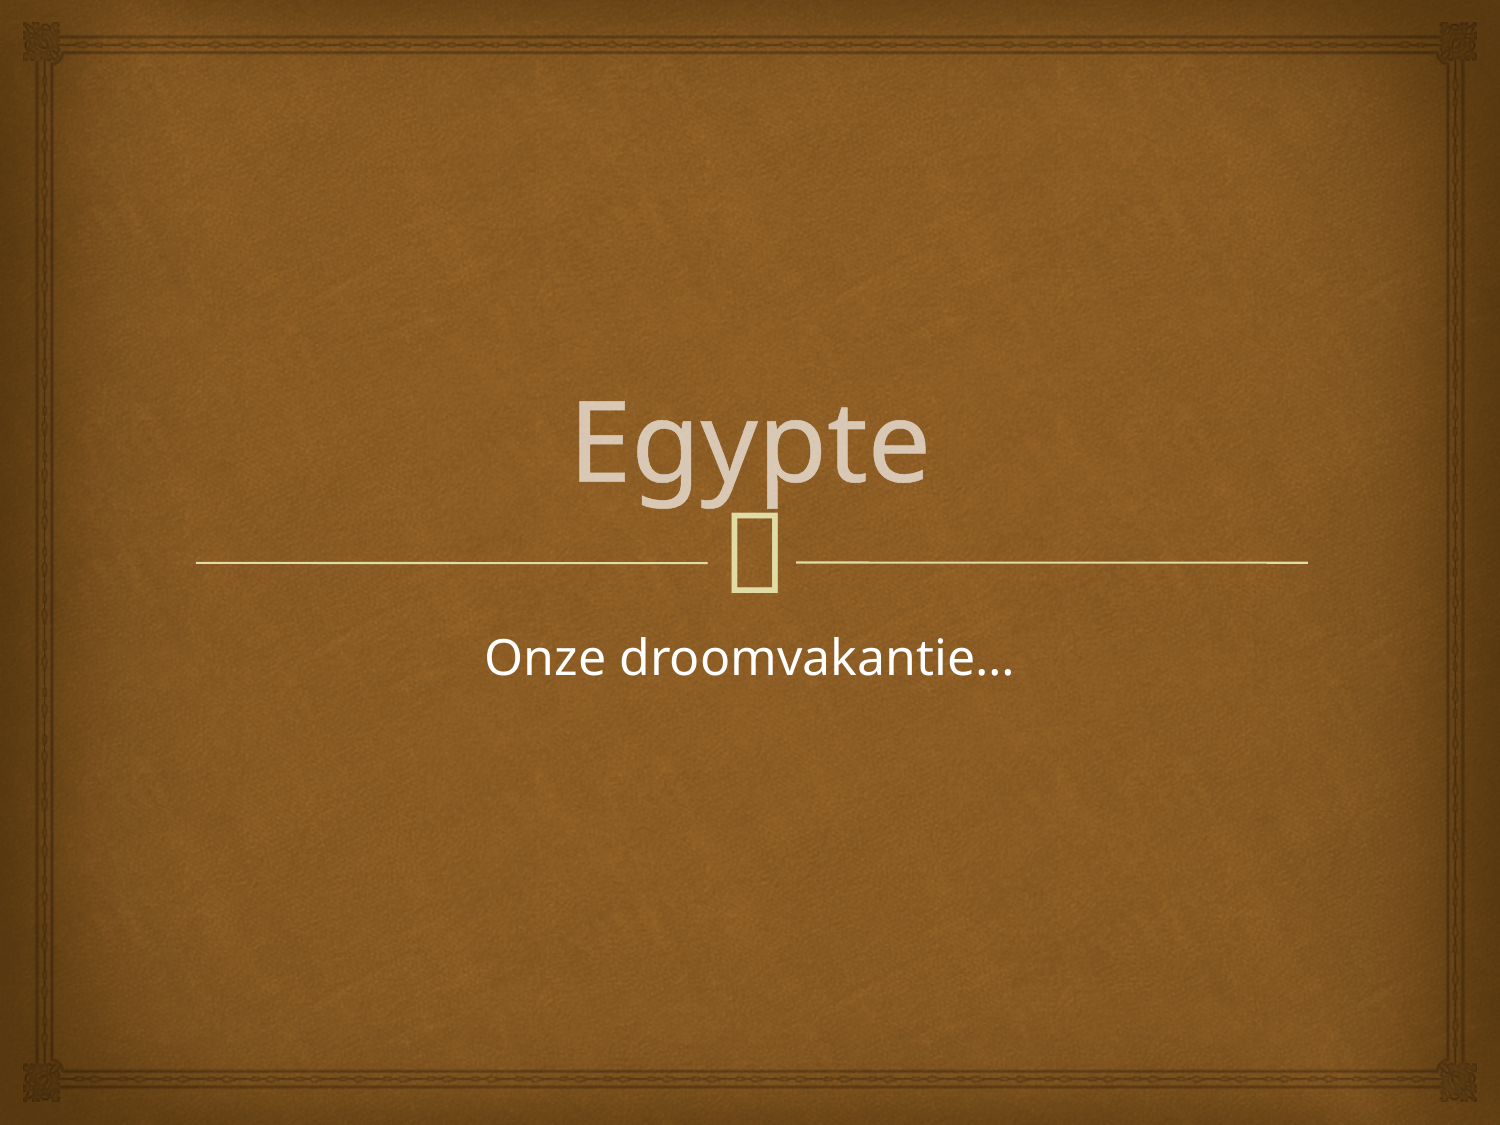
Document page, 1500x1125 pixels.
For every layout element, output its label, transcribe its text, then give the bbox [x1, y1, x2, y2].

subtitle Onze droomvakantie… [225, 618, 1275, 906]
title Egypte [194, 227, 1306, 512]
picture [0, 0, 1500, 1125]
